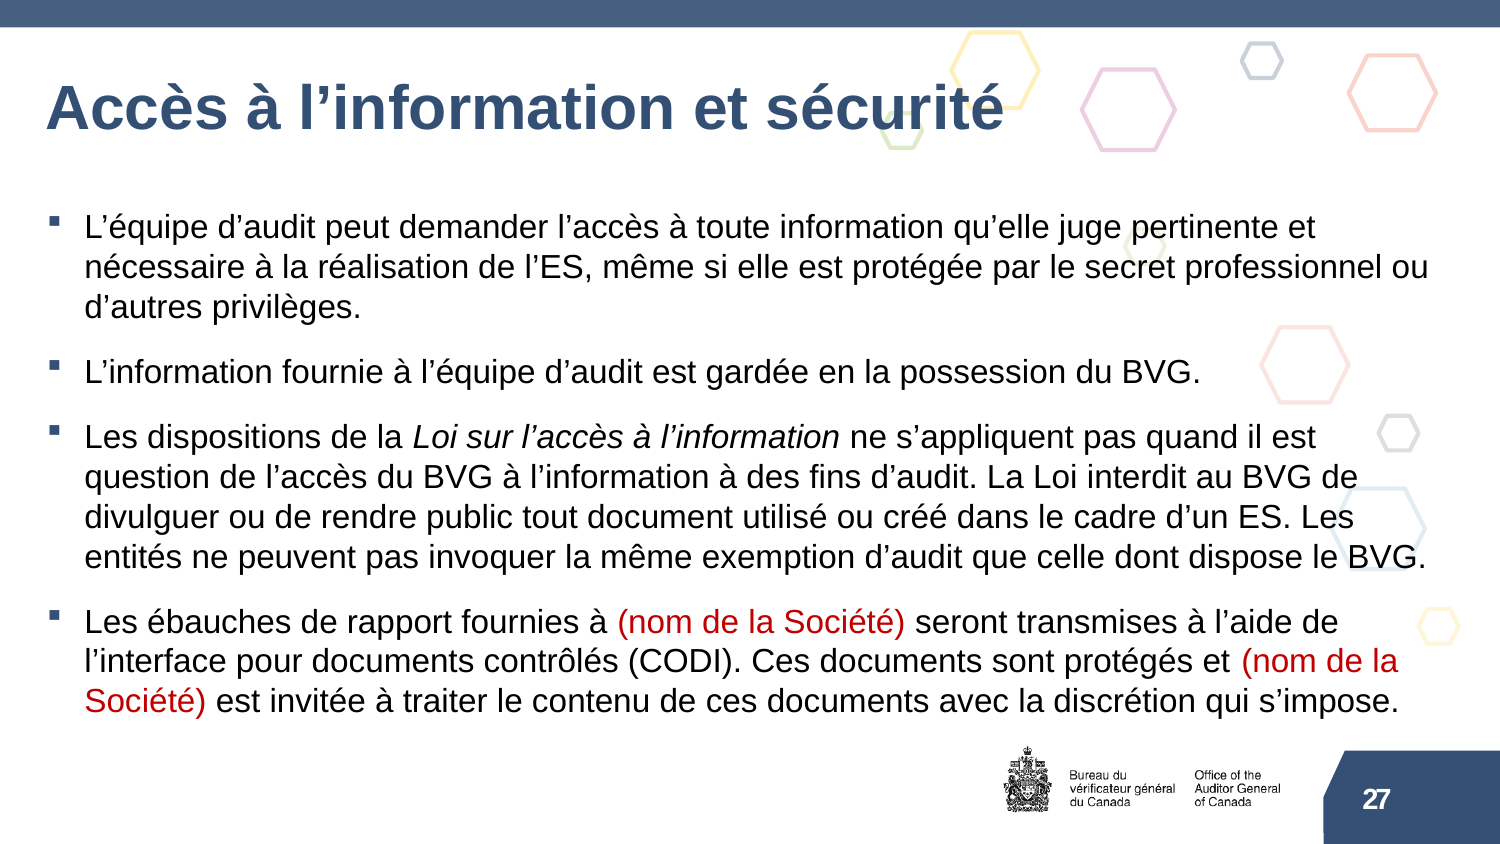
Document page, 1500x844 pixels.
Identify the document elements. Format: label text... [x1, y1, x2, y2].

list L’équipe d’audit peut demander l’accès à toute information qu’elle juge pertinente et nécessaire à la réalisation de l’ES, même si elle est protégée par le secret professionnel ou d’autres privilèges. L’information fournie à l’équipe d’audit est gardée en la possession du BVG. Les dispositions de la Loi sur l’accès à l’information ne s’appliquent pas quand il est question de l’accès du BVG à l’information à des fins d’audit. La Loi interdit au BVG de divulguer ou de rendre public tout document utilisé ou créé dans le cadre d’un ES. Les entités ne peuvent pas invoquer la même exemption d’audit que celle dont dispose le BVG. Les ébauches de rapport fournies à (nom de la Société) seront transmises à l’aide de l’interface pour documents contrôlés (CODI). Ces documents sont protégés et (nom de la Société) est invitée à traiter le contenu de ces documents avec la discrétion qui s’impose. [0, 205, 1447, 686]
picture [995, 734, 1292, 825]
title Accès à l’information et sécurité [0, 27, 1447, 191]
